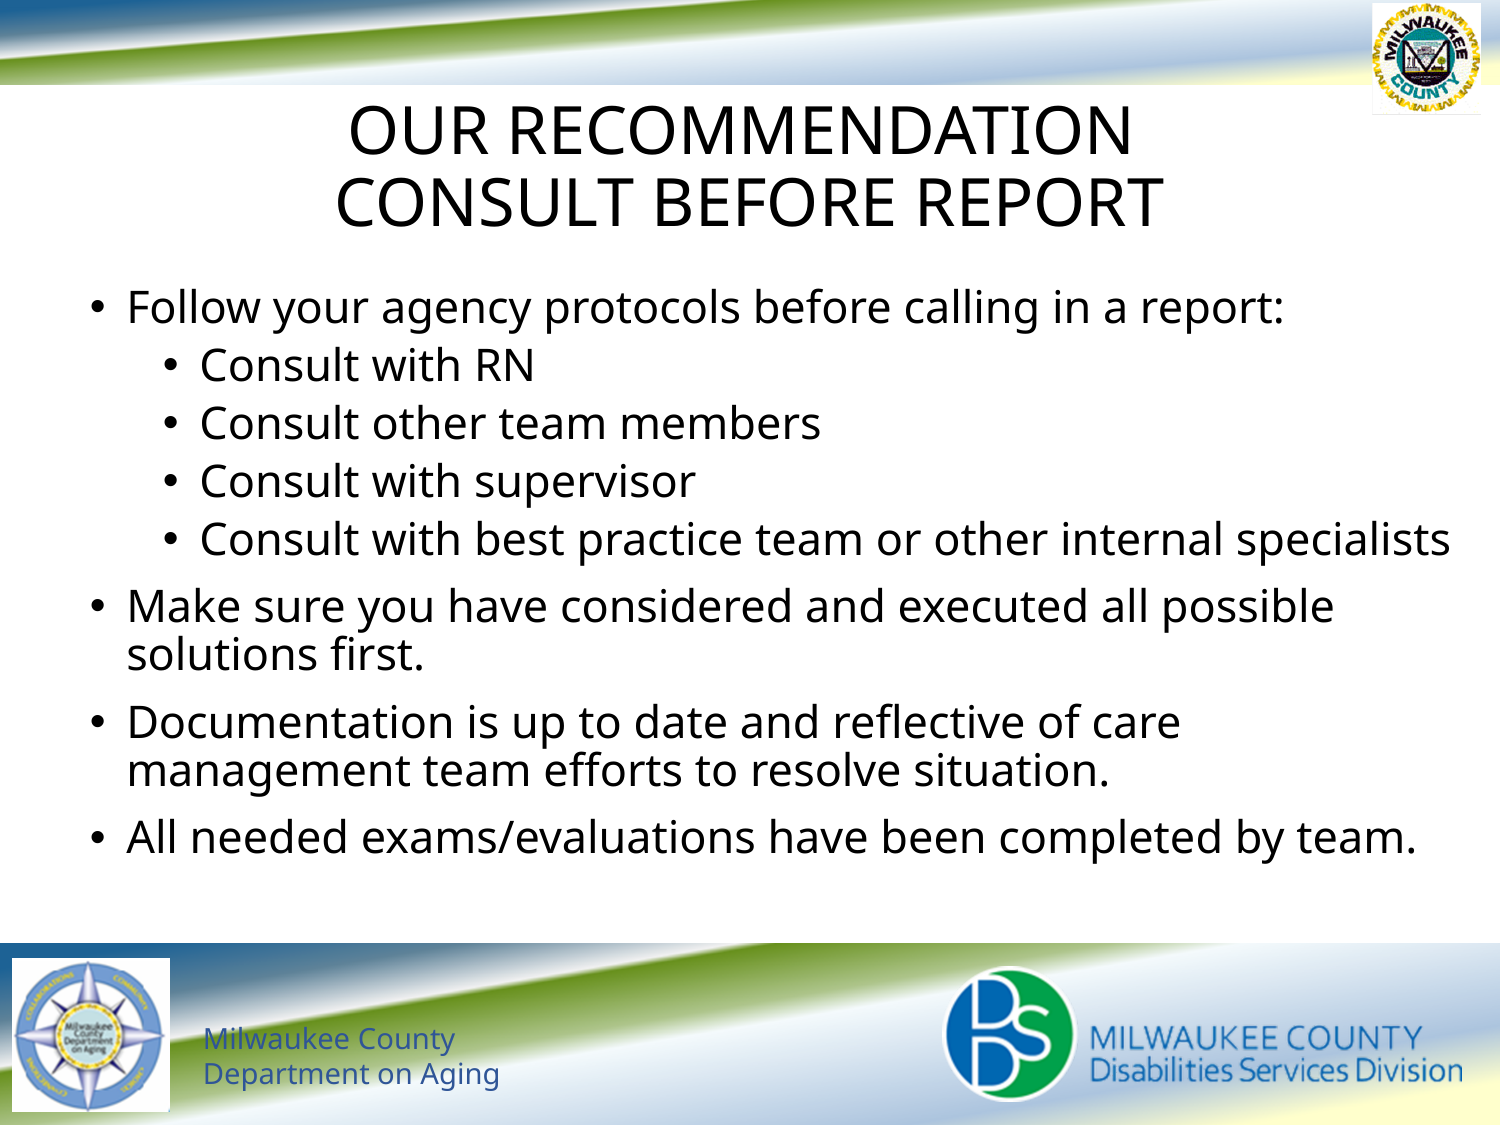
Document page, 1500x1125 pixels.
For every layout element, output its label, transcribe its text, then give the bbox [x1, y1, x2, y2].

title OUR RECOMMENDATION CONSULT BEFORE REPORT [103, 59, 1397, 277]
picture [0, 0, 1500, 115]
picture [0, 943, 1500, 1125]
list Follow your agency protocols before calling in a report: Consult with RN Consult other team members Consult with supervisor Consult with best practice team or other internal specialists Make sure you have considered and executed all possible solutions first. Documentation is up to date and reflective of care management team efforts to resolve situation. All needed exams/evaluations have been completed by team. [74, 277, 1472, 940]
